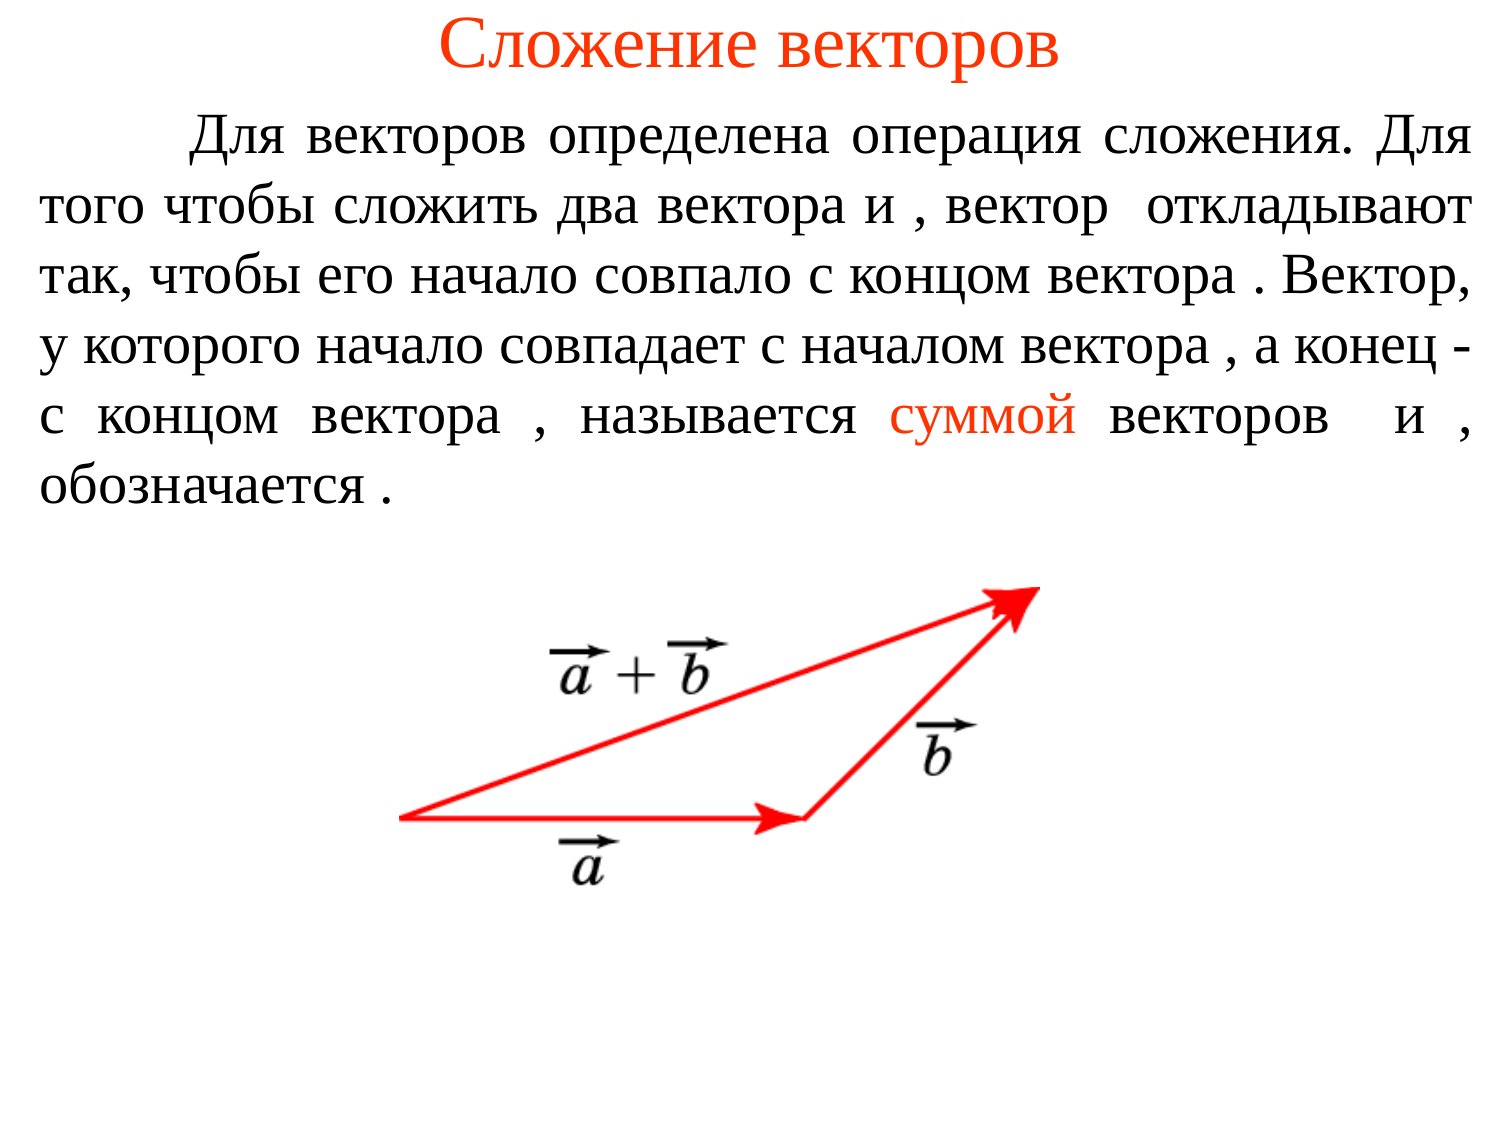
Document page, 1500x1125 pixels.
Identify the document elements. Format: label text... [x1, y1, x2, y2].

title Сложение векторов [112, 0, 1388, 75]
picture [399, 587, 1040, 901]
